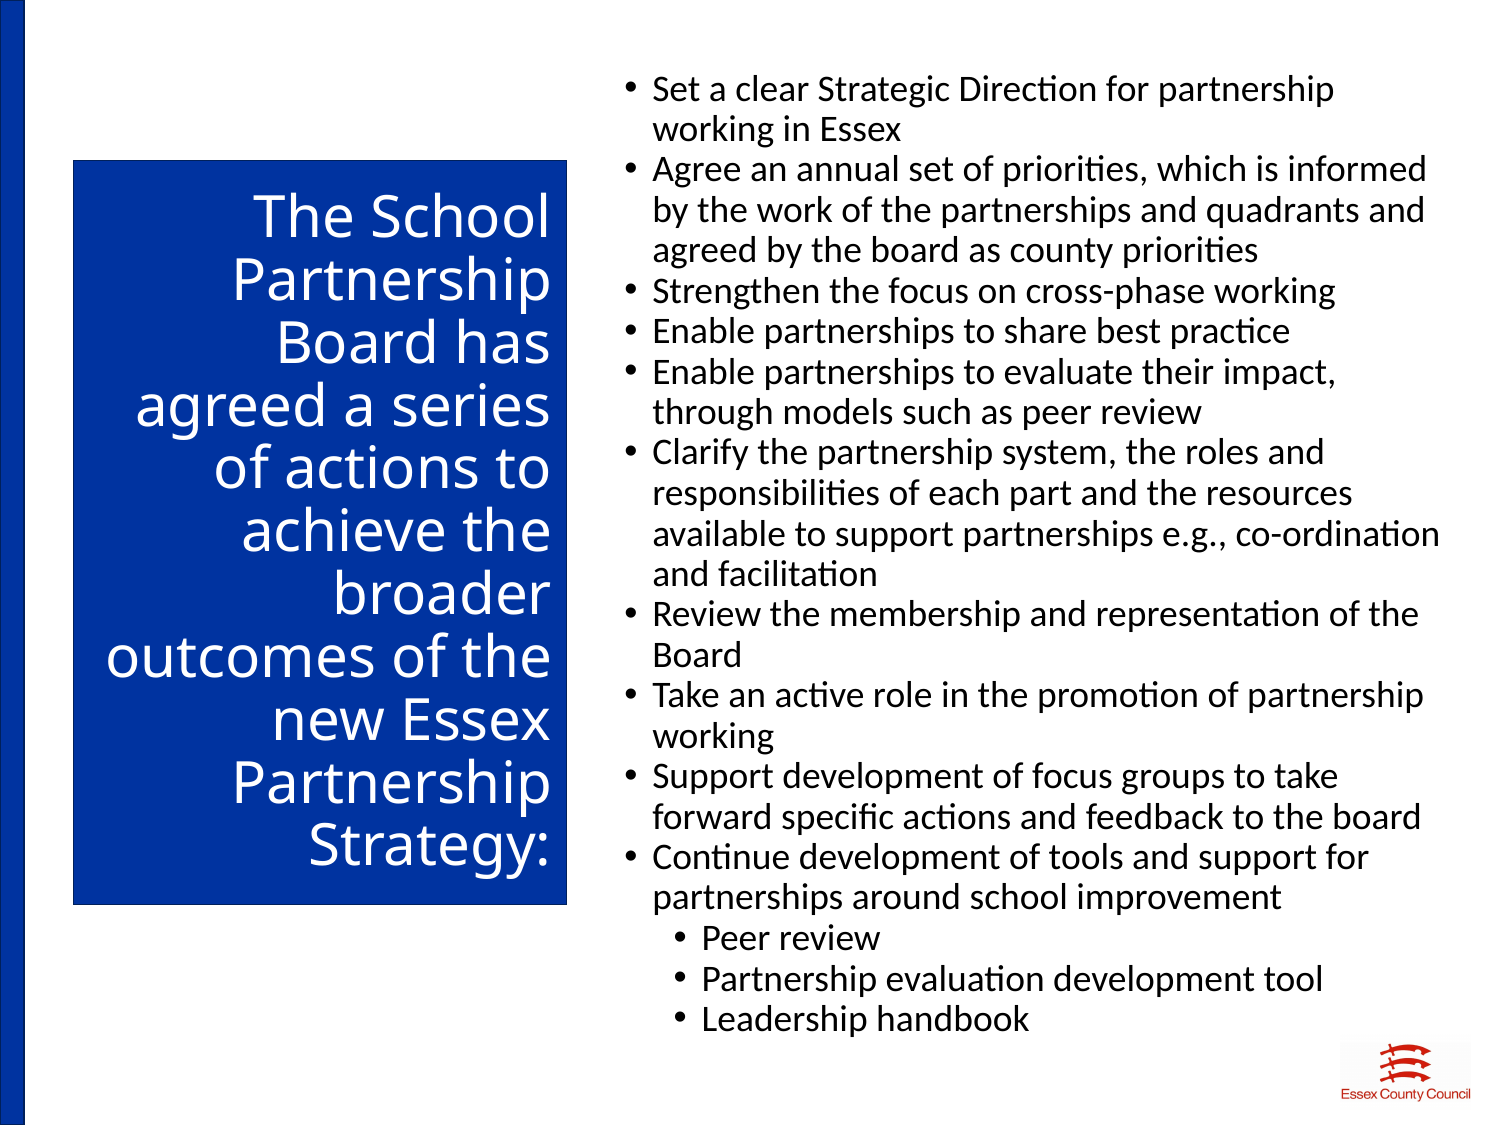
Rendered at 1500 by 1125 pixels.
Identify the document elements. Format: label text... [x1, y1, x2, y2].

title The School Partnership Board has agreed a series of actions to achieve the broader outcomes of the new Essex Partnership Strategy: [73, 160, 567, 905]
picture [1340, 1034, 1471, 1110]
text_box [0, 0, 24, 1125]
text_box Set a clear Strategic Direction for partnership working in Essex Agree an annual set of priorities, which is informed by the work of the partnerships and quadrants and agreed by the board as county priorities Strengthen the focus on cross-phase working Enable partnerships to share best practice Enable partnerships to evaluate their impact, through models such as peer review Clarify the partnership system, the roles and responsibilities of each part and the resources available to support partnerships e.g., co-ordination and facilitation Review the membership and representation of the Board Take an active role in the promotion of partnership working Support development of focus groups to take forward specific actions and feedback to the board Continue development of tools and support for partnerships around school improvement Peer review Partnership evaluation development tool Leadership handbook [598, 54, 1471, 1083]
